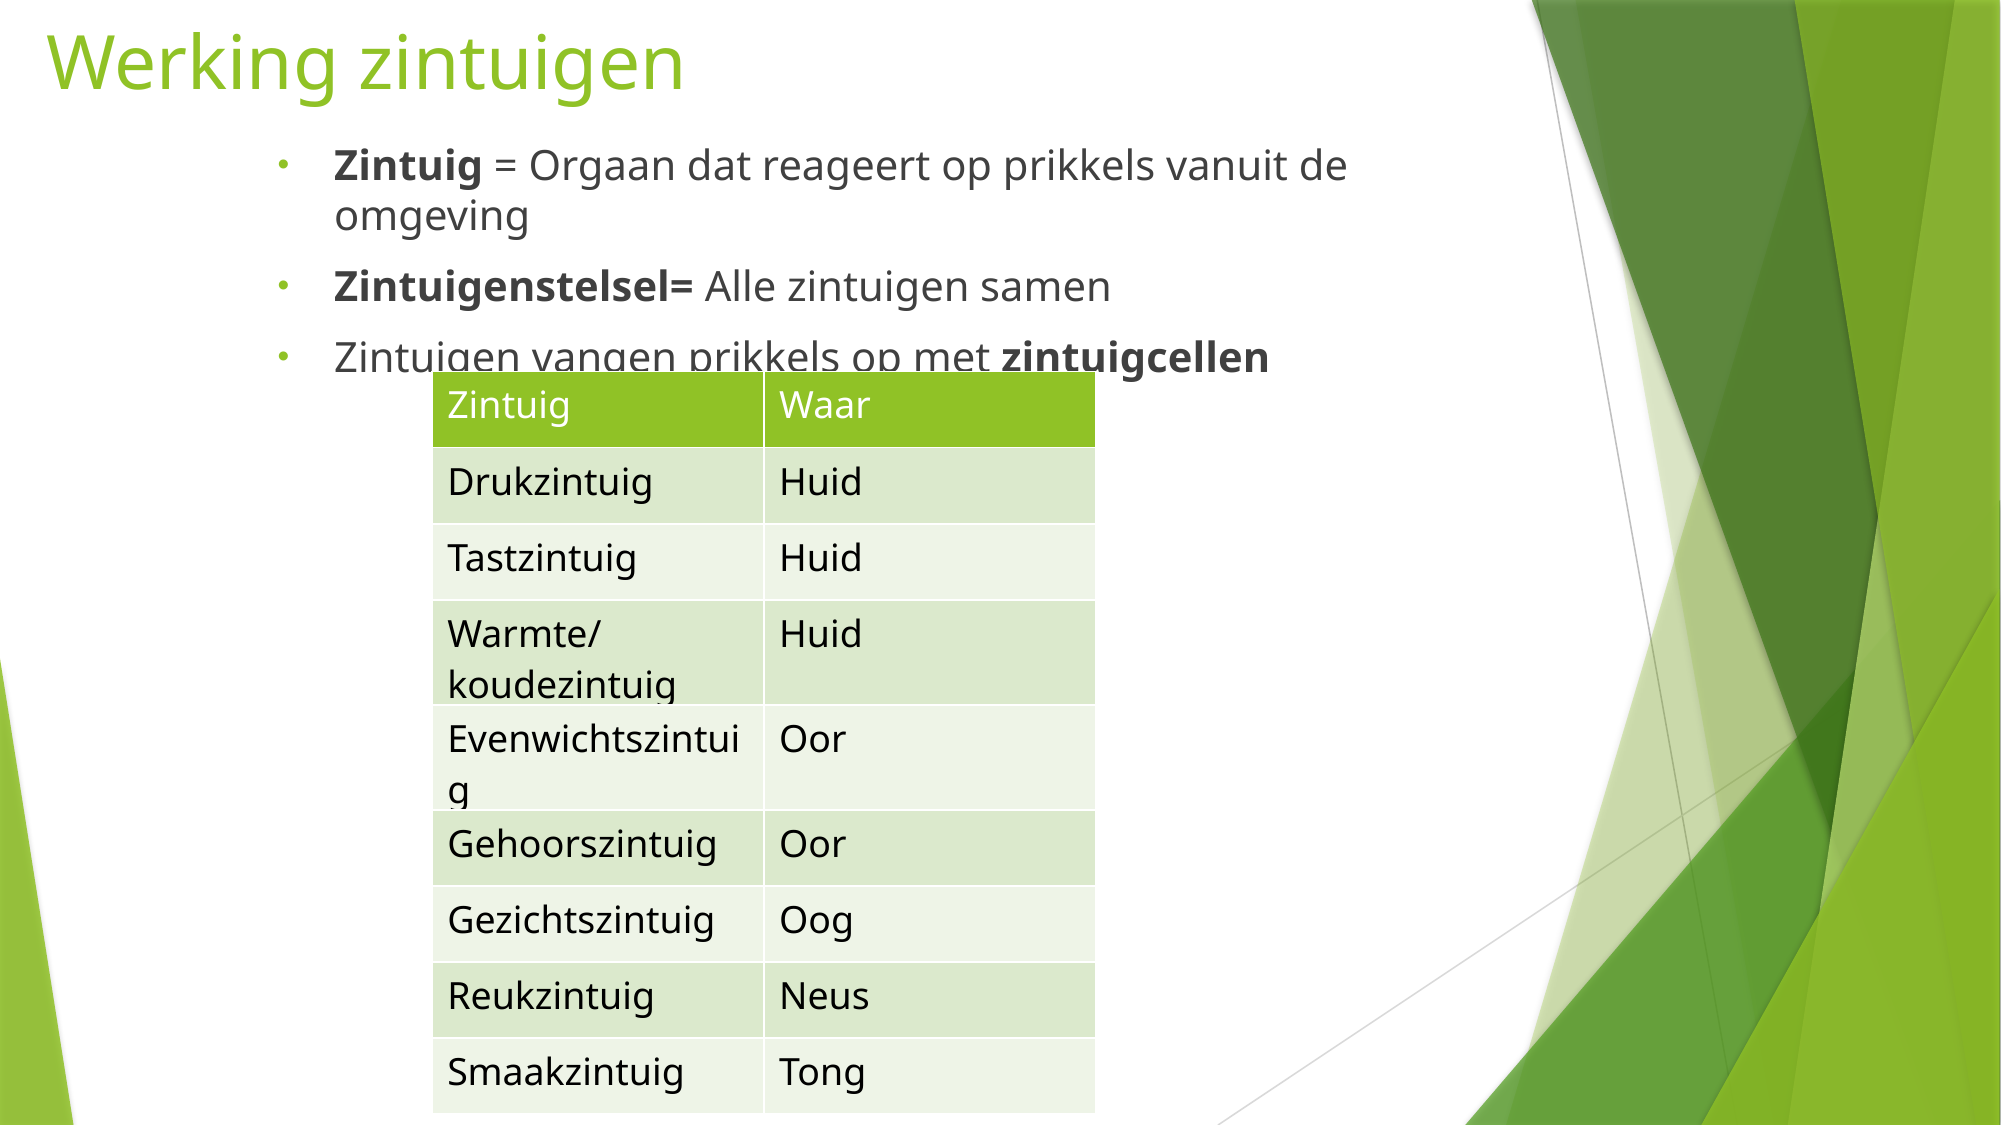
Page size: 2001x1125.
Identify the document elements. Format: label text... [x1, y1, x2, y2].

table_cell Smaakzintuig [433, 1039, 763, 1113]
table_cell Tastzintuig [433, 525, 763, 599]
table_cell Evenwichtszintuig [433, 706, 763, 809]
title Werking zintuigen [31, 7, 1184, 195]
table_cell Drukzintuig [433, 448, 763, 523]
table_cell Huid [765, 601, 1095, 704]
table_cell Reukzintuig [433, 963, 763, 1037]
table_cell Huid [765, 448, 1095, 523]
table_cell Oor [765, 811, 1095, 885]
table_header Zintuig [433, 372, 763, 447]
table_cell Oor [765, 706, 1095, 809]
table_cell Neus [765, 963, 1095, 1037]
table_cell Oog [765, 887, 1095, 961]
list Zintuig = Orgaan dat reageert op prikkels vanuit de omgeving Zintuigenstelsel= Alle zintuigen samen Zintuigen vangen prikkels op met zintuigcellen [262, 131, 1542, 990]
table_cell Gezichtszintuig [433, 887, 763, 961]
table_header Waar [765, 372, 1095, 447]
table_cell Tong [765, 1039, 1095, 1113]
table_cell Gehoorszintuig [433, 811, 763, 885]
table_cell Warmte/koudezintuig [433, 601, 763, 704]
table_cell Huid [765, 525, 1095, 599]
text_box Boek 5 thema 1 [1023, 7, 1591, 82]
